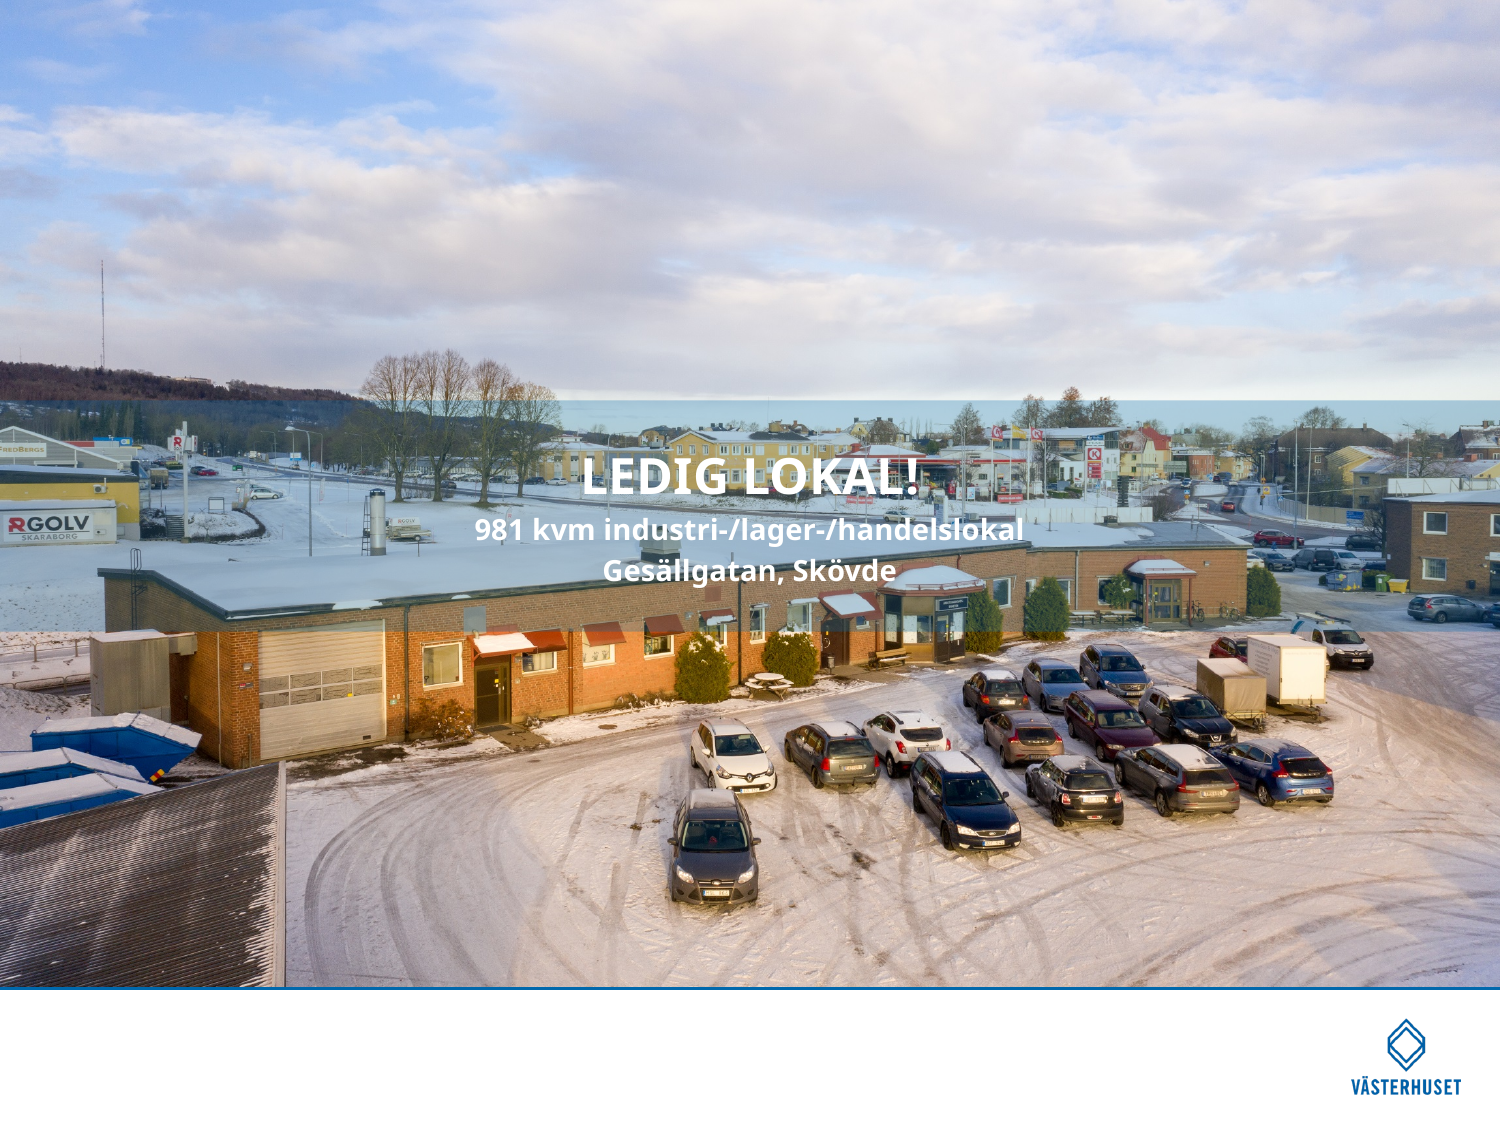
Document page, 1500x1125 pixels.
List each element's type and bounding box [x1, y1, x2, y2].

picture [0, 0, 1500, 988]
picture [1351, 1018, 1461, 1095]
